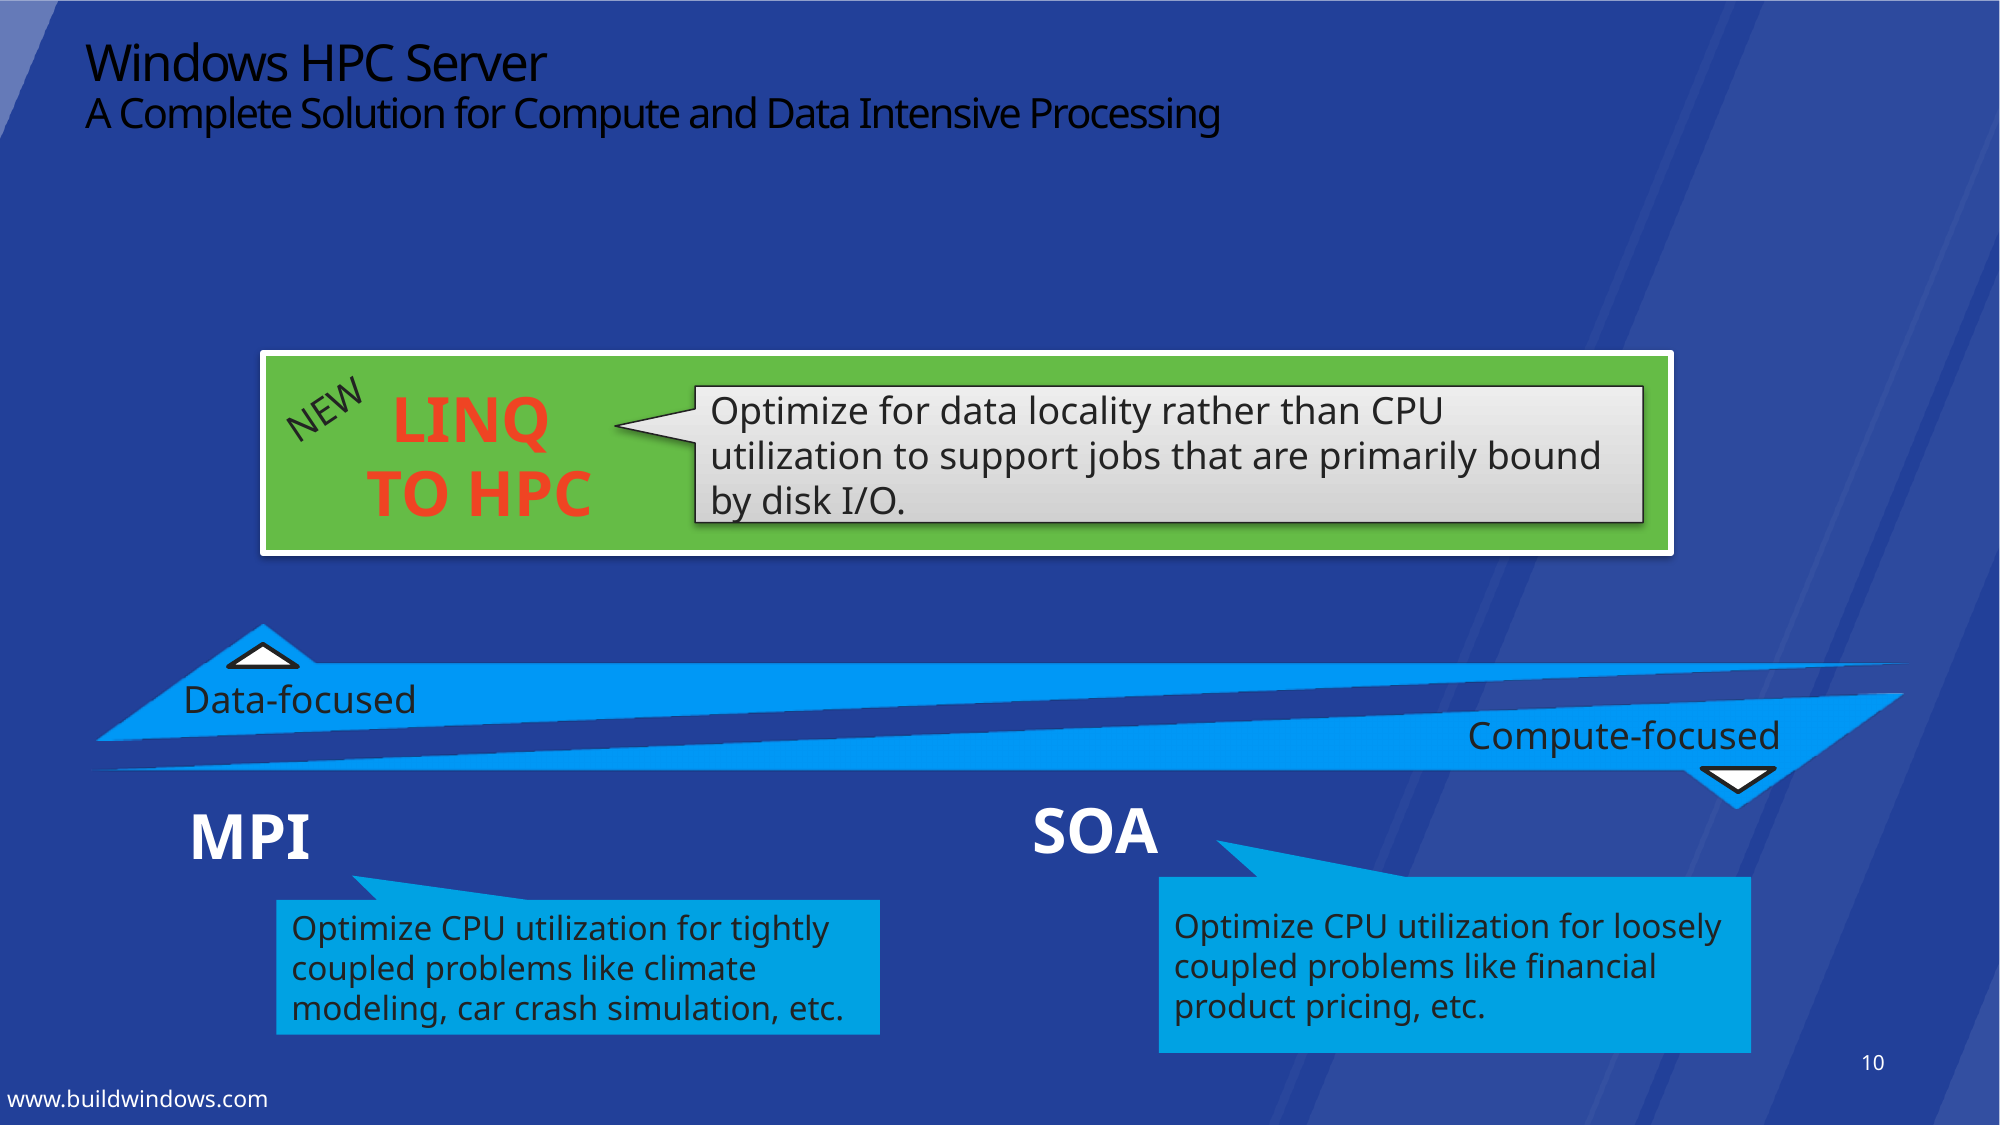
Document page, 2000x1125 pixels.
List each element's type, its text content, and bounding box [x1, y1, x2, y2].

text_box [177, 819, 881, 1036]
title Windows HPC Server A Complete Solution for Compute and Data Intensive Processing [85, 37, 1914, 138]
picture [0, 0, 2000, 1125]
text_box 10 [1432, 1042, 1900, 1103]
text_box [96, 624, 1910, 698]
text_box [91, 692, 1904, 809]
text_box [262, 352, 1672, 554]
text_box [1018, 819, 1752, 1053]
